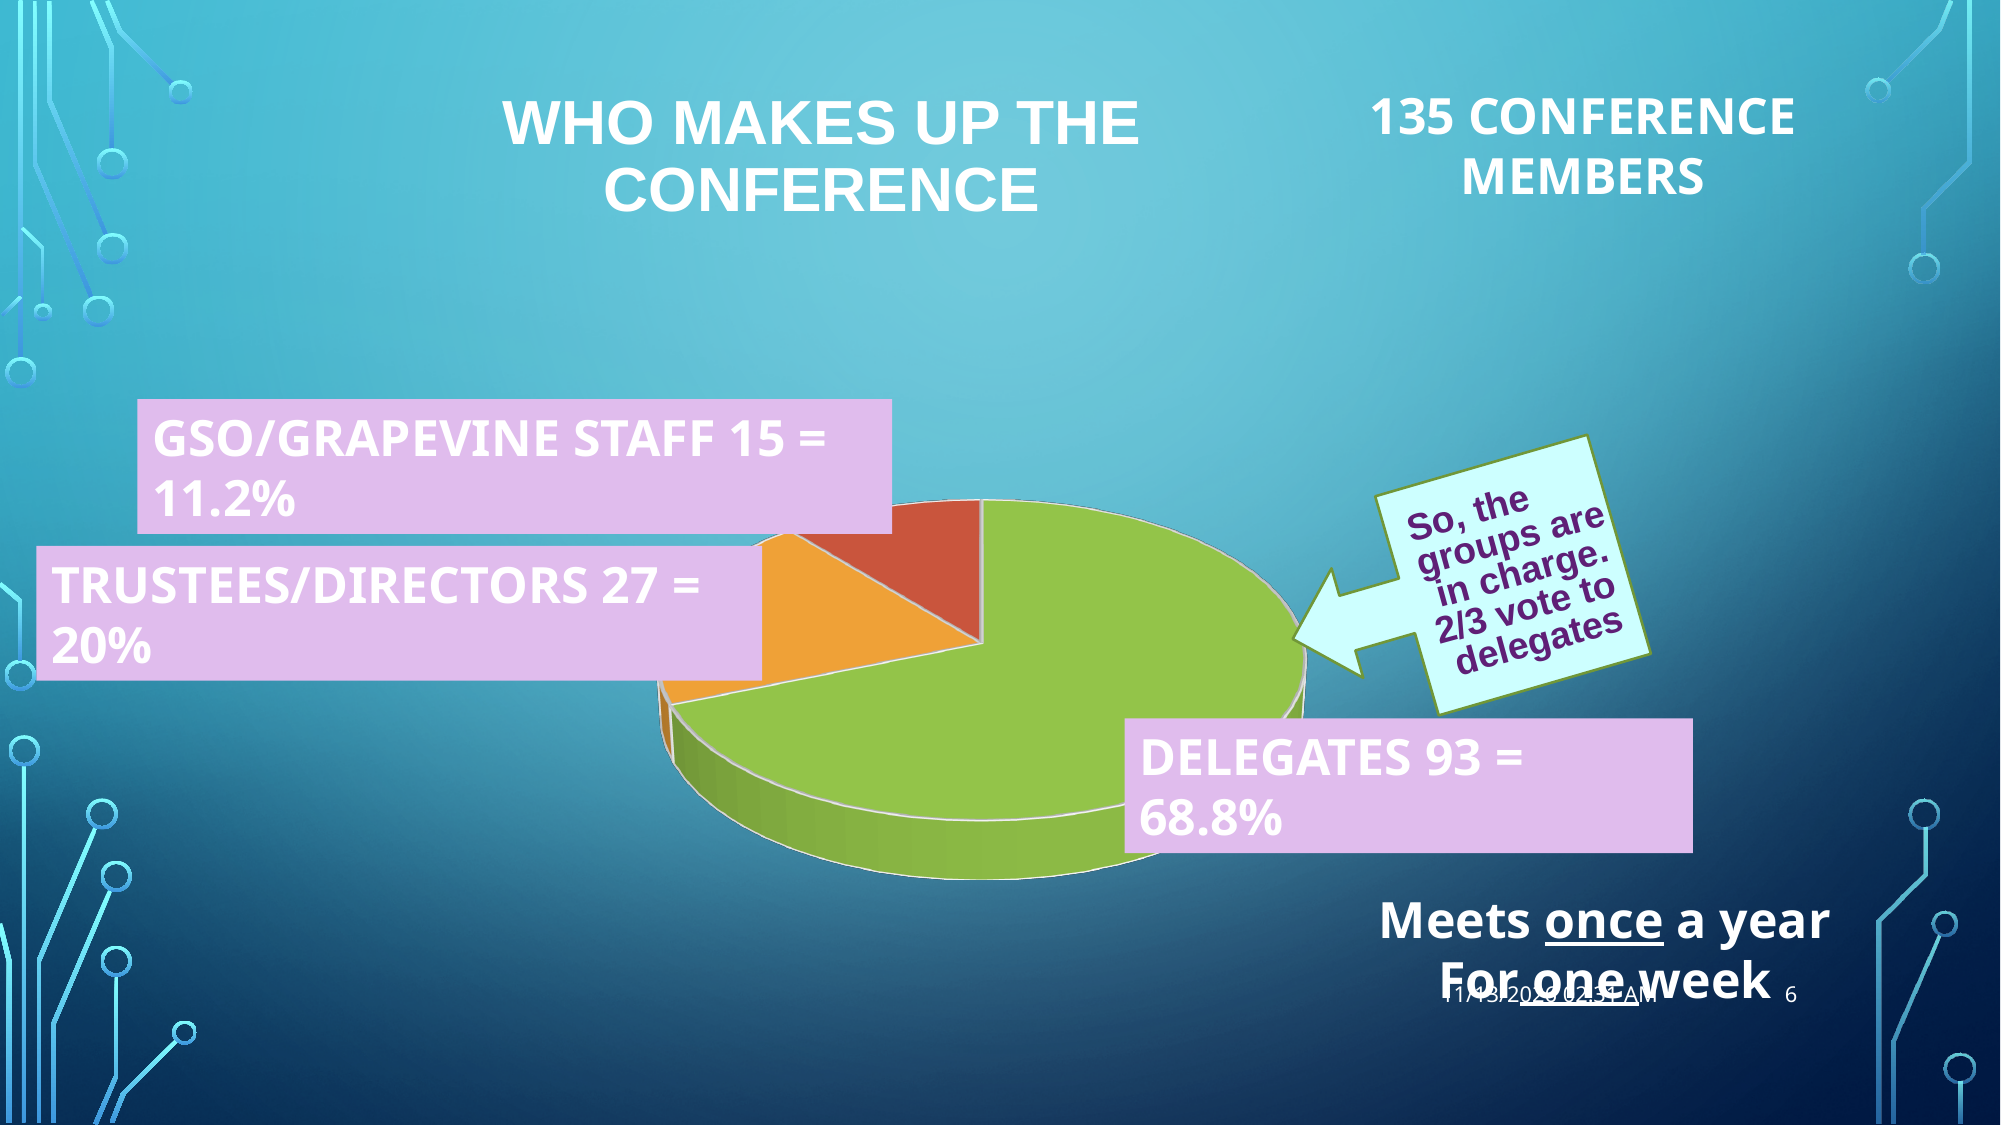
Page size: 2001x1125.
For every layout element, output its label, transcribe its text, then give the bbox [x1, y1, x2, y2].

text_box DELEGATES 93 = 68.8% [1357, 718, 1693, 854]
text_box TRUSTEES/DIRECTORS 27 = 20% [36, 545, 606, 681]
slide_number 6 [1685, 1016, 1813, 1025]
title Who Makes Up the Conference [306, 83, 1338, 233]
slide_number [1223, 965, 1674, 1025]
text_box 135 CONFERENCE MEMBERS [1282, 77, 1884, 212]
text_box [1285, 477, 1639, 706]
chart [606, 464, 1357, 916]
text_box Meets once a year For one week [1304, 881, 1906, 1016]
text_box GSO/GRAPEVINE STAFF 15 = 11.2% [137, 399, 893, 534]
